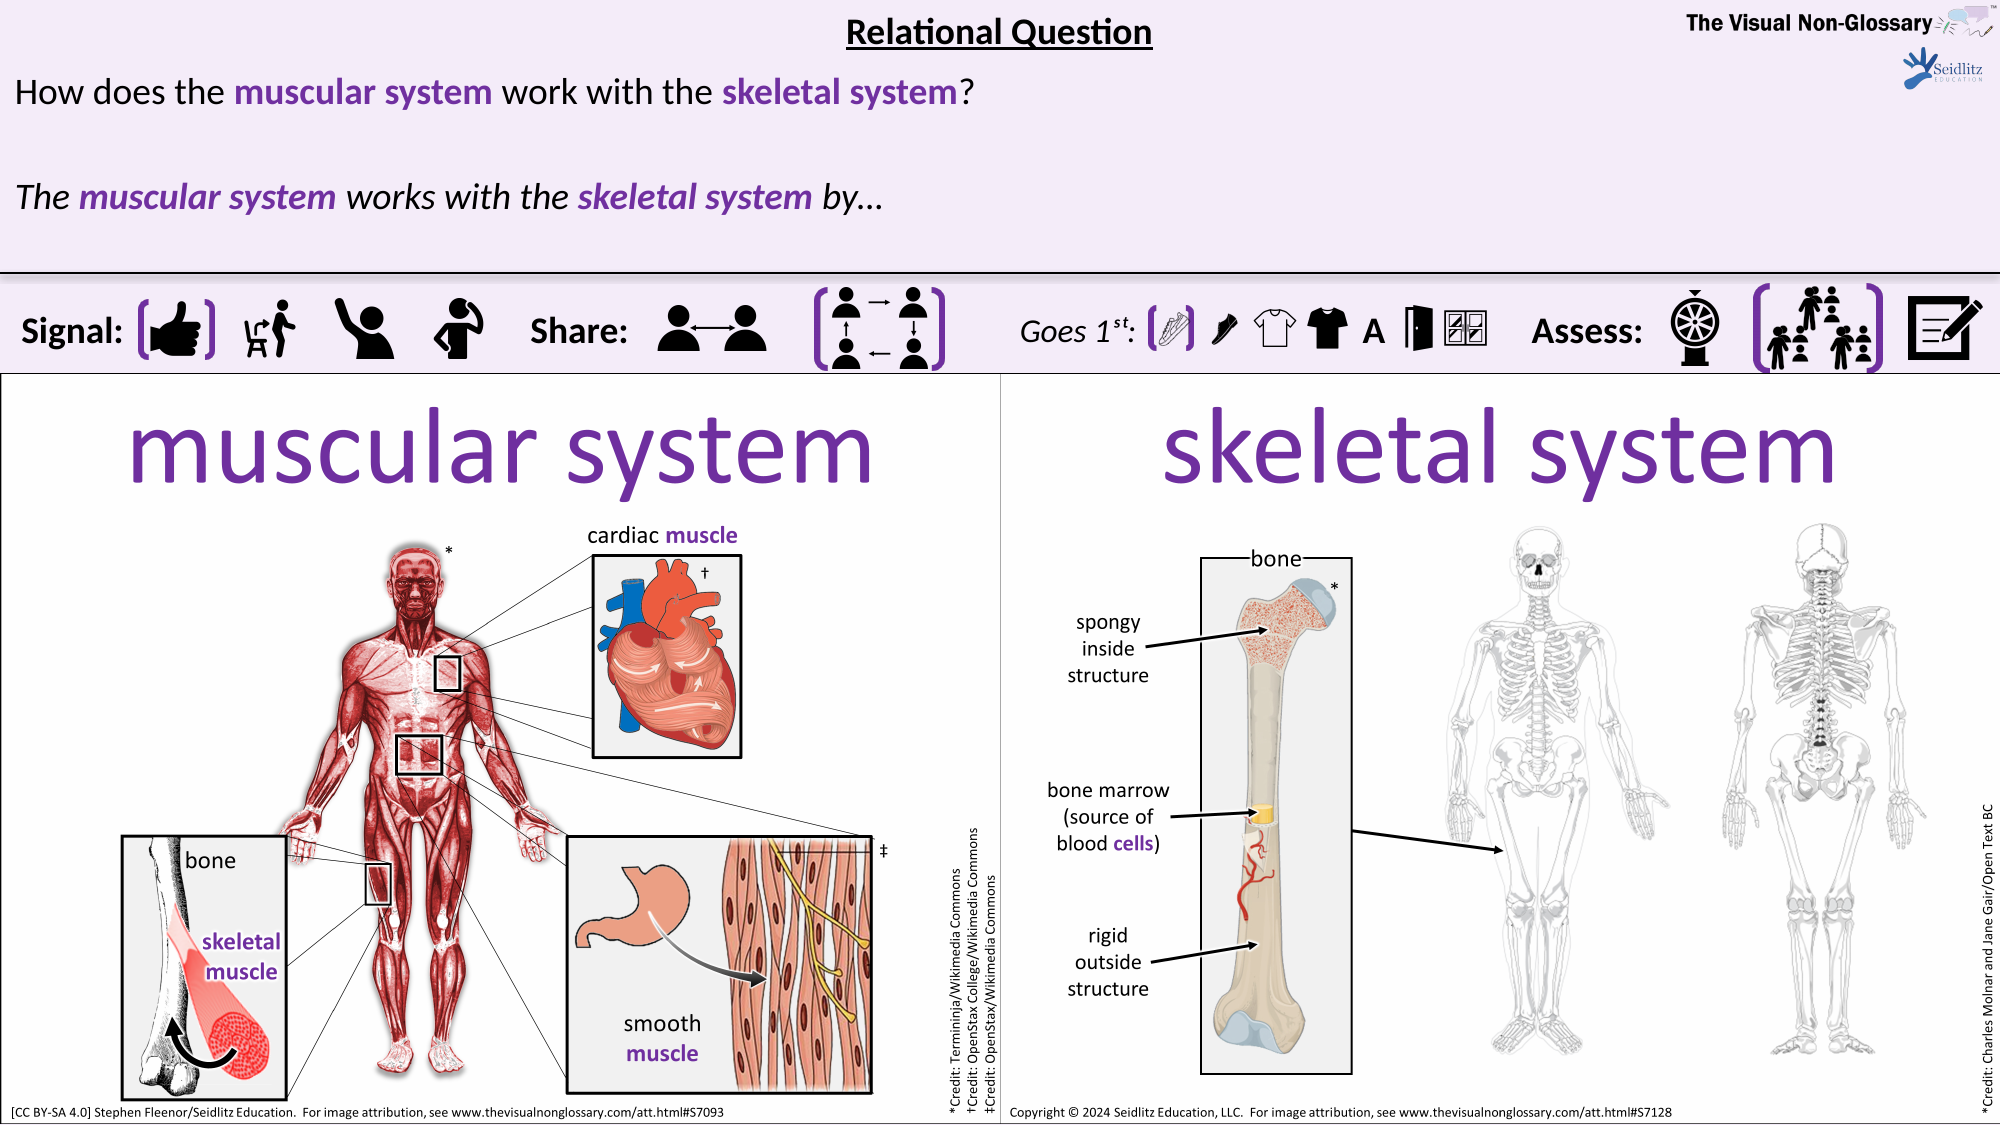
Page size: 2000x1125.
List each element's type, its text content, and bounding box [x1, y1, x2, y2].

picture [1657, 290, 1733, 367]
picture [1202, 310, 1241, 349]
picture [239, 298, 301, 359]
text_box Signal: [6, 298, 138, 359]
text_box Relational Question [831, 0, 1169, 59]
picture [814, 287, 946, 371]
text_box Goes 1ˢᵗ: [1005, 301, 1152, 357]
picture [1898, 44, 1991, 97]
picture [1304, 305, 1351, 352]
text_box How does the muscular system work with the skeletal system? [0, 59, 2000, 120]
picture [1907, 290, 1984, 367]
picture [334, 298, 395, 359]
picture [137, 298, 215, 361]
picture [0, 283, 2000, 1124]
text_box The muscular system works with the skeletal system by… [0, 164, 2000, 225]
picture [428, 298, 490, 359]
text_box A [1347, 298, 1401, 359]
picture [1148, 305, 1195, 352]
picture [1672, 0, 2000, 40]
text_box Share: [515, 298, 644, 359]
picture [1396, 305, 1489, 352]
text_box Assess: [1516, 298, 1652, 359]
picture [656, 305, 769, 352]
picture [1252, 305, 1298, 352]
